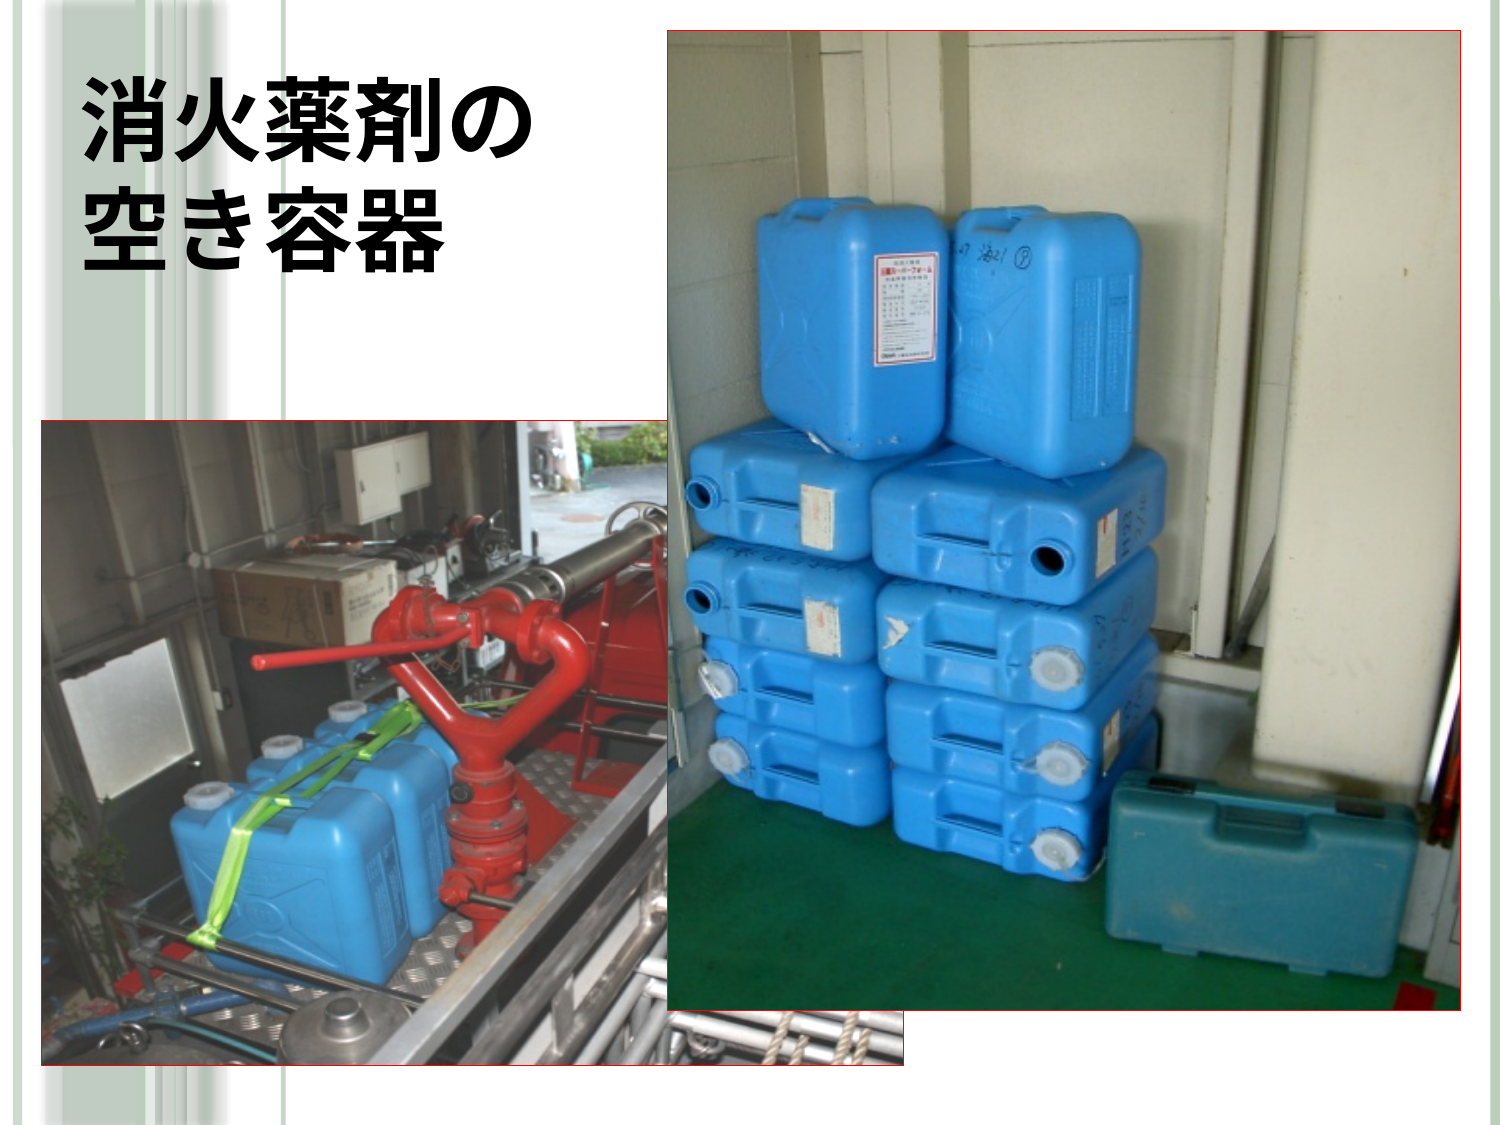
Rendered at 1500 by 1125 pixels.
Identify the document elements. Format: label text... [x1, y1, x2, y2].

title 消火薬剤の 空き容器 [64, 54, 660, 366]
picture [40, 30, 1462, 1067]
